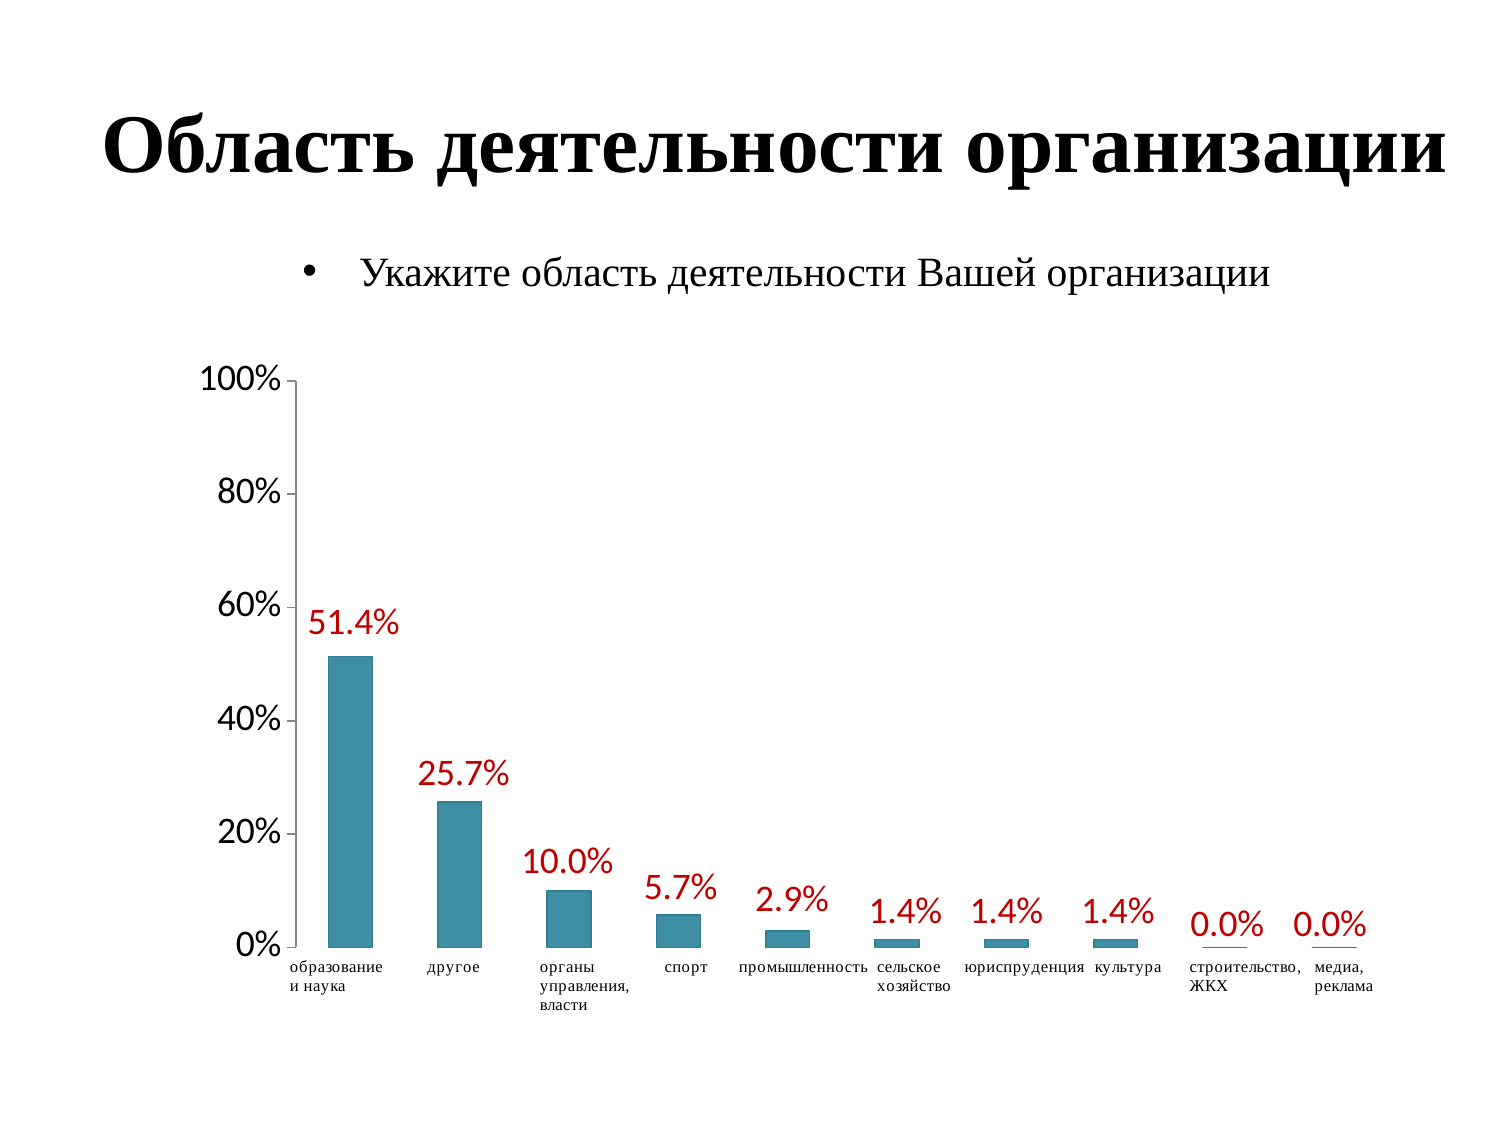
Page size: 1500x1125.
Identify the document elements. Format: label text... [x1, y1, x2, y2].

chart [112, 324, 1426, 1101]
list Укажите область деятельности Вашей организации [287, 237, 1300, 323]
title Область деятельности организации [75, 45, 1475, 233]
